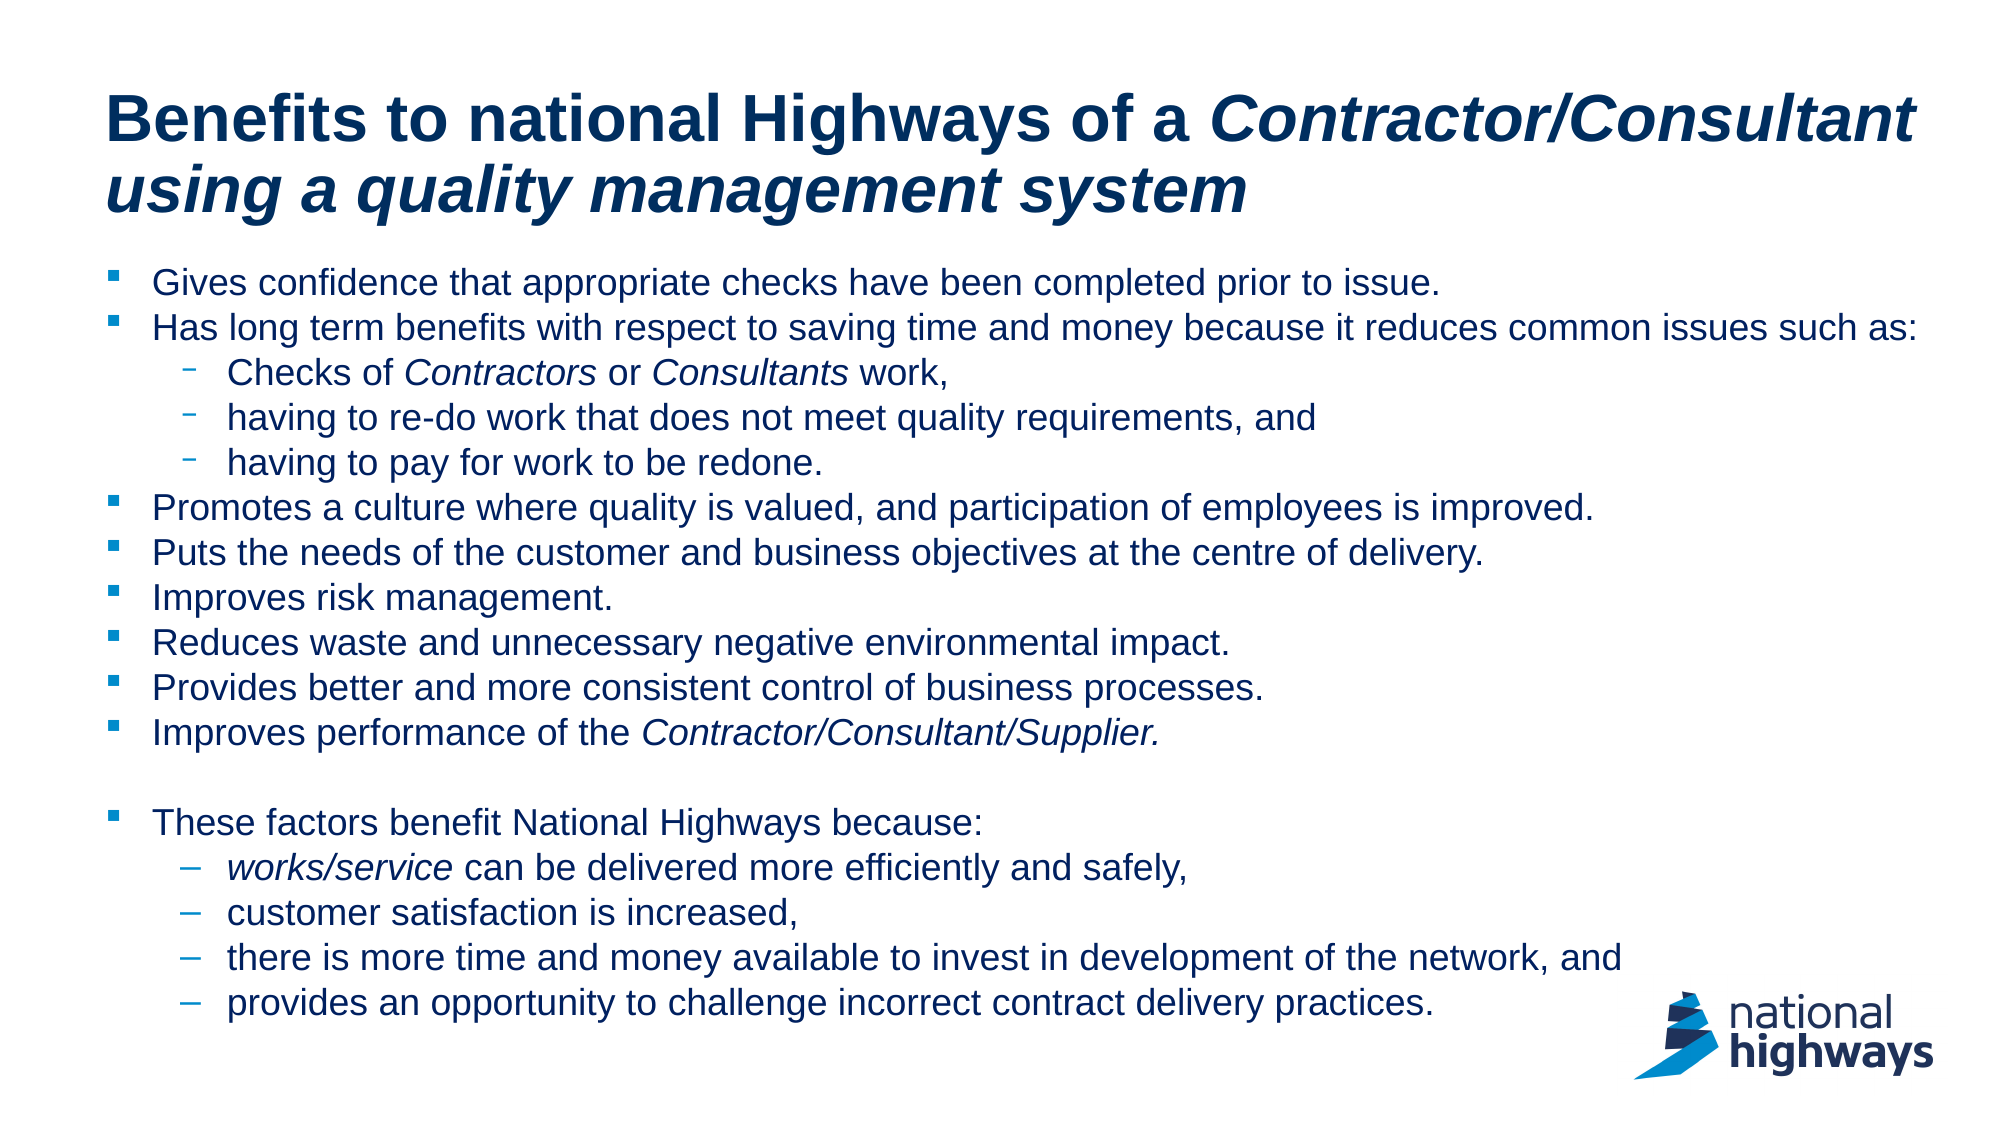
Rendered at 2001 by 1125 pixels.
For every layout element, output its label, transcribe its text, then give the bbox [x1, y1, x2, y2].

text_box Benefits to national Highways of a Contractor/Consultant using a quality management system [90, 59, 1955, 251]
picture [1617, 1031, 1948, 1096]
text_box Gives confidence that appropriate checks have been completed prior to issue. Has long term benefits with respect to saving time and money because it reduces common issues such as: Checks of Contractors or Consultants work, having to re-do work that does not meet quality requirements, and having to pay for work to be redone. Promotes a culture where quality is valued, and participation of employees is improved. Puts the needs of the customer and business objectives at the centre of delivery. Improves risk management. Reduces waste and unnecessary negative environmental impact. Provides better and more consistent control of business processes. Improves performance of the Contractor/Consultant/Supplier. These factors benefit National Highways because: works/service can be delivered more efficiently and safely, customer satisfaction is increased, there is more time and money available to invest in development of the network, and provides an opportunity to challenge incorrect contract delivery practices. [90, 250, 2000, 1031]
